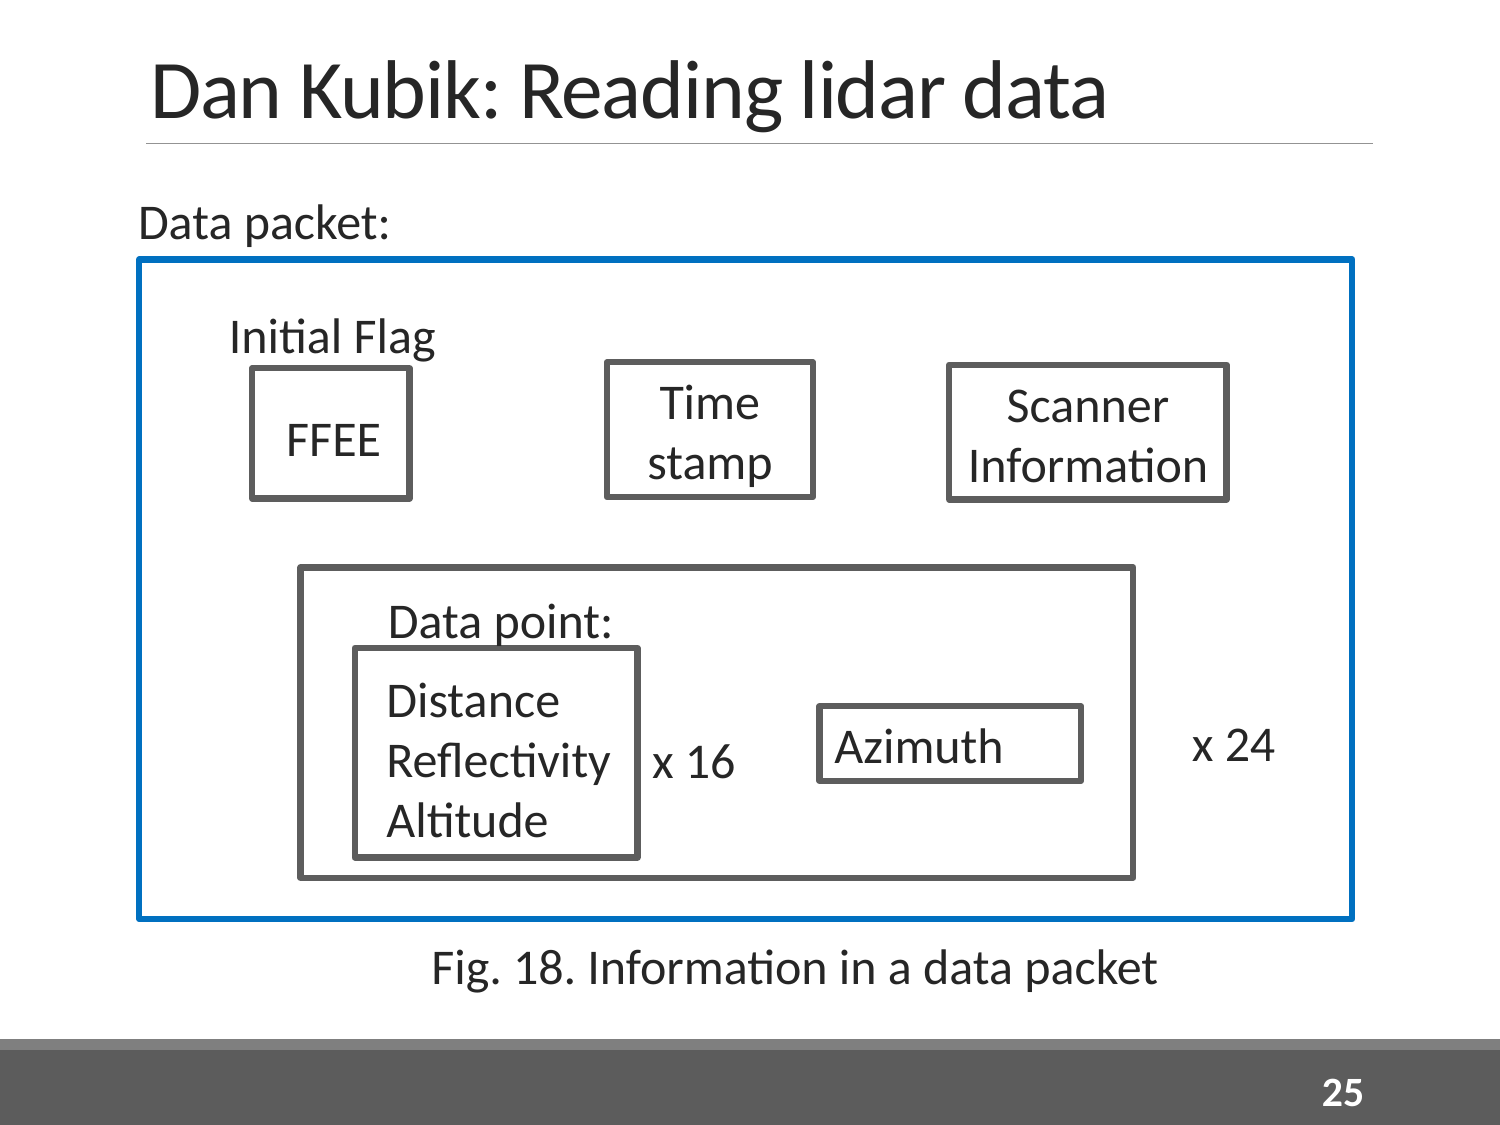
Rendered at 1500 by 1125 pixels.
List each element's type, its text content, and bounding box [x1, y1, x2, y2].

text_box Time stamp [606, 362, 813, 498]
text_box Fig. 18. Information in a data packet [416, 927, 1286, 1003]
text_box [251, 367, 410, 500]
title Dan Kubik: Reading lidar data [135, 34, 1373, 144]
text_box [299, 566, 1301, 879]
text_box Initial Flag [214, 295, 510, 371]
slide_number 25 [1218, 1059, 1380, 1120]
text_box Scanner Information [949, 364, 1227, 500]
text_box [138, 258, 1354, 920]
text_box Data packet: [123, 182, 544, 258]
